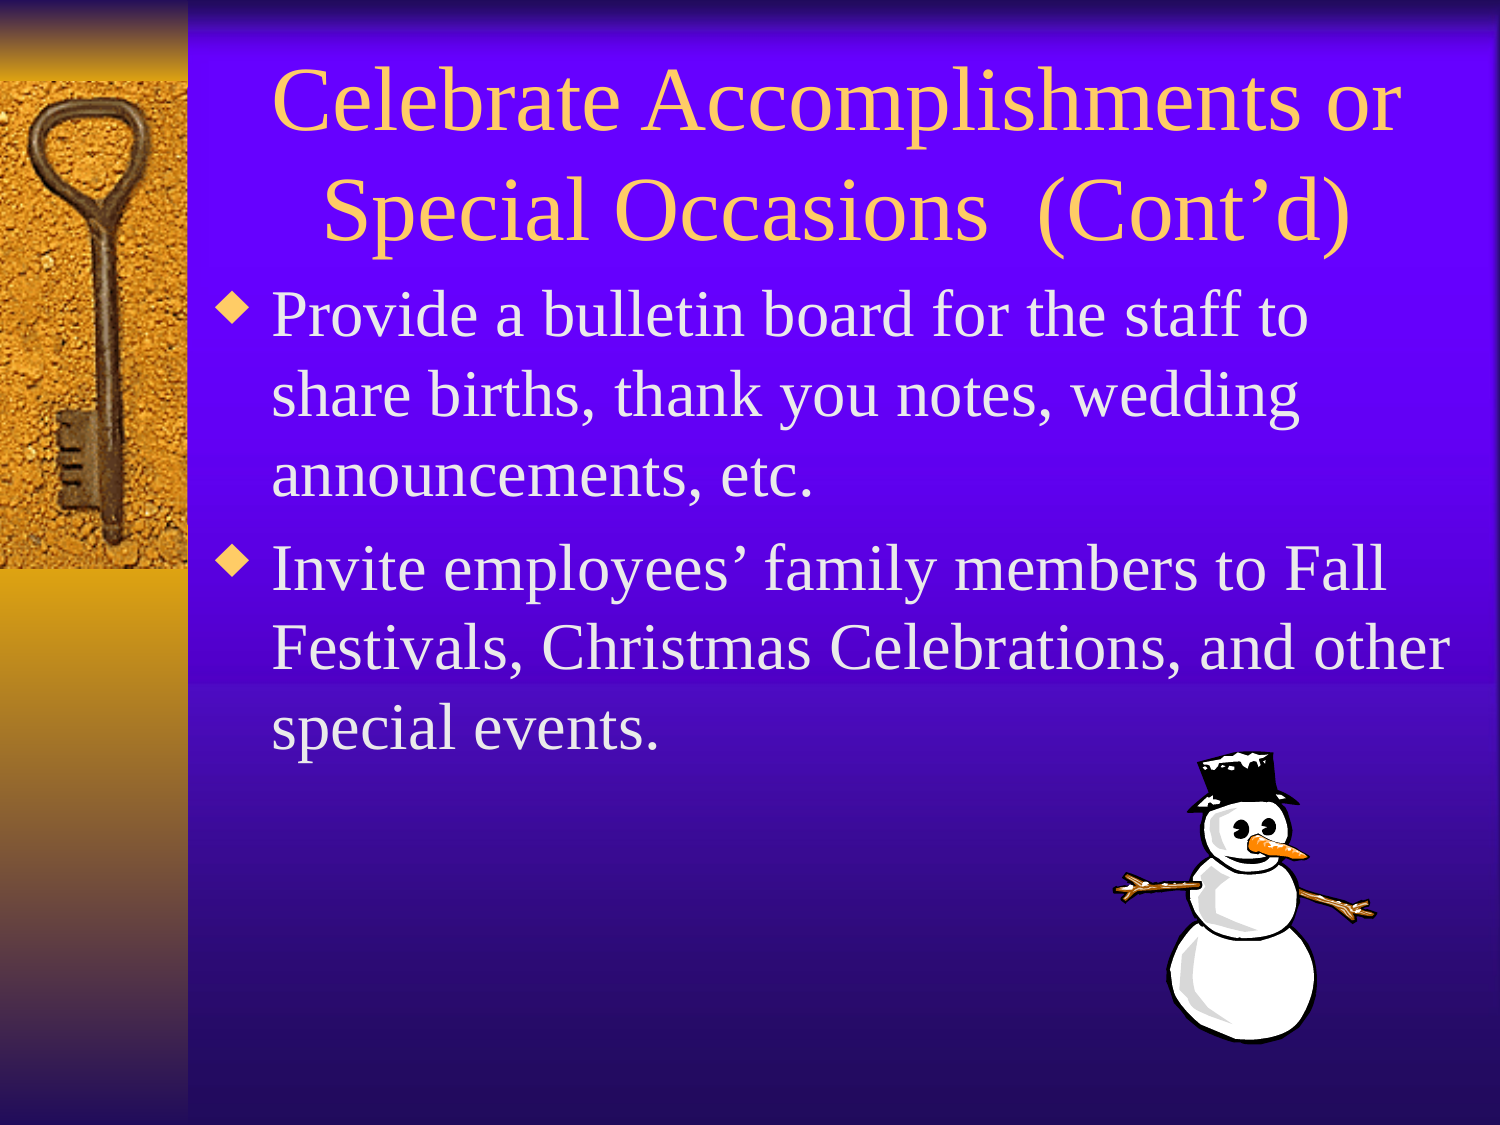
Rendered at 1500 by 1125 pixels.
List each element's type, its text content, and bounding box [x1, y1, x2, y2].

picture [0, 0, 1500, 1125]
list Provide a bulletin board for the staff to share births, thank you notes, wedding announcements, etc. Invite employees’ family members to Fall Festivals, Christmas Celebrations, and other special events. [200, 262, 1475, 1000]
title Celebrate Accomplishments or Special Occasions (Cont’d) [200, 50, 1475, 248]
